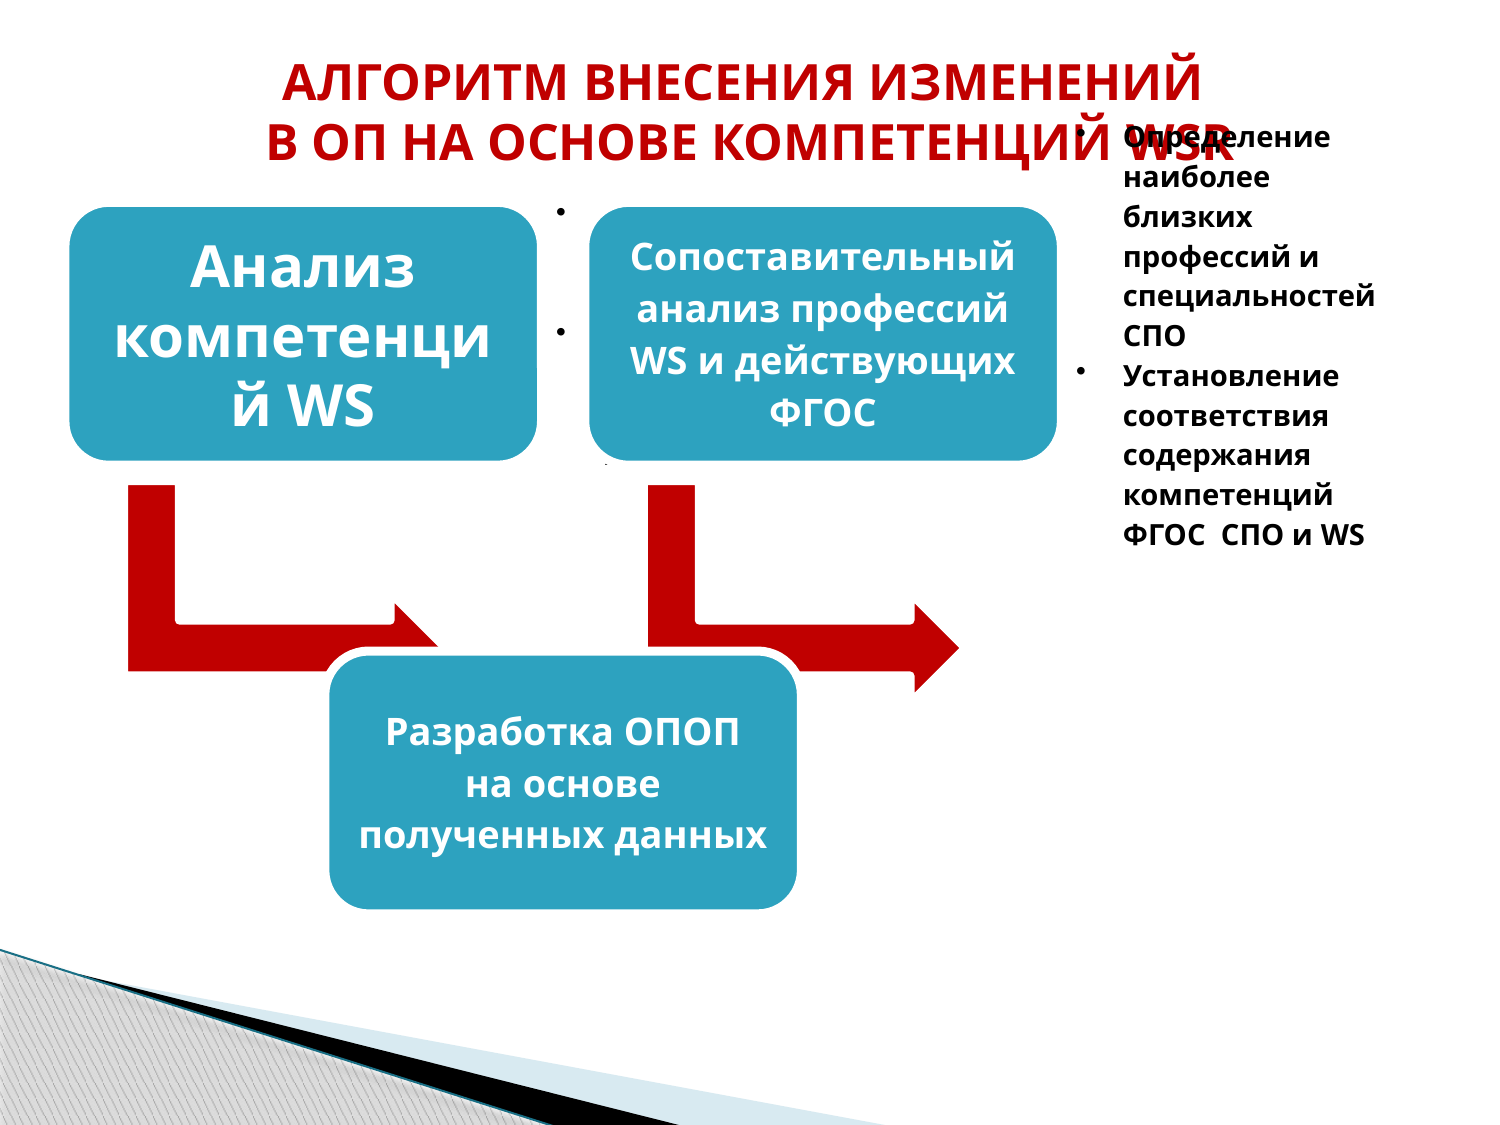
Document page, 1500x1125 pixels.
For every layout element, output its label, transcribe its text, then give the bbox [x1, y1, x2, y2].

title АЛГОРИТМ ВНЕСЕНИЯ ИЗМЕНЕНИЙ В ОП НА ОСНОВЕ КОМПЕТЕНЦИЙ WSR [75, 45, 1425, 176]
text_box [64, 187, 1424, 1049]
